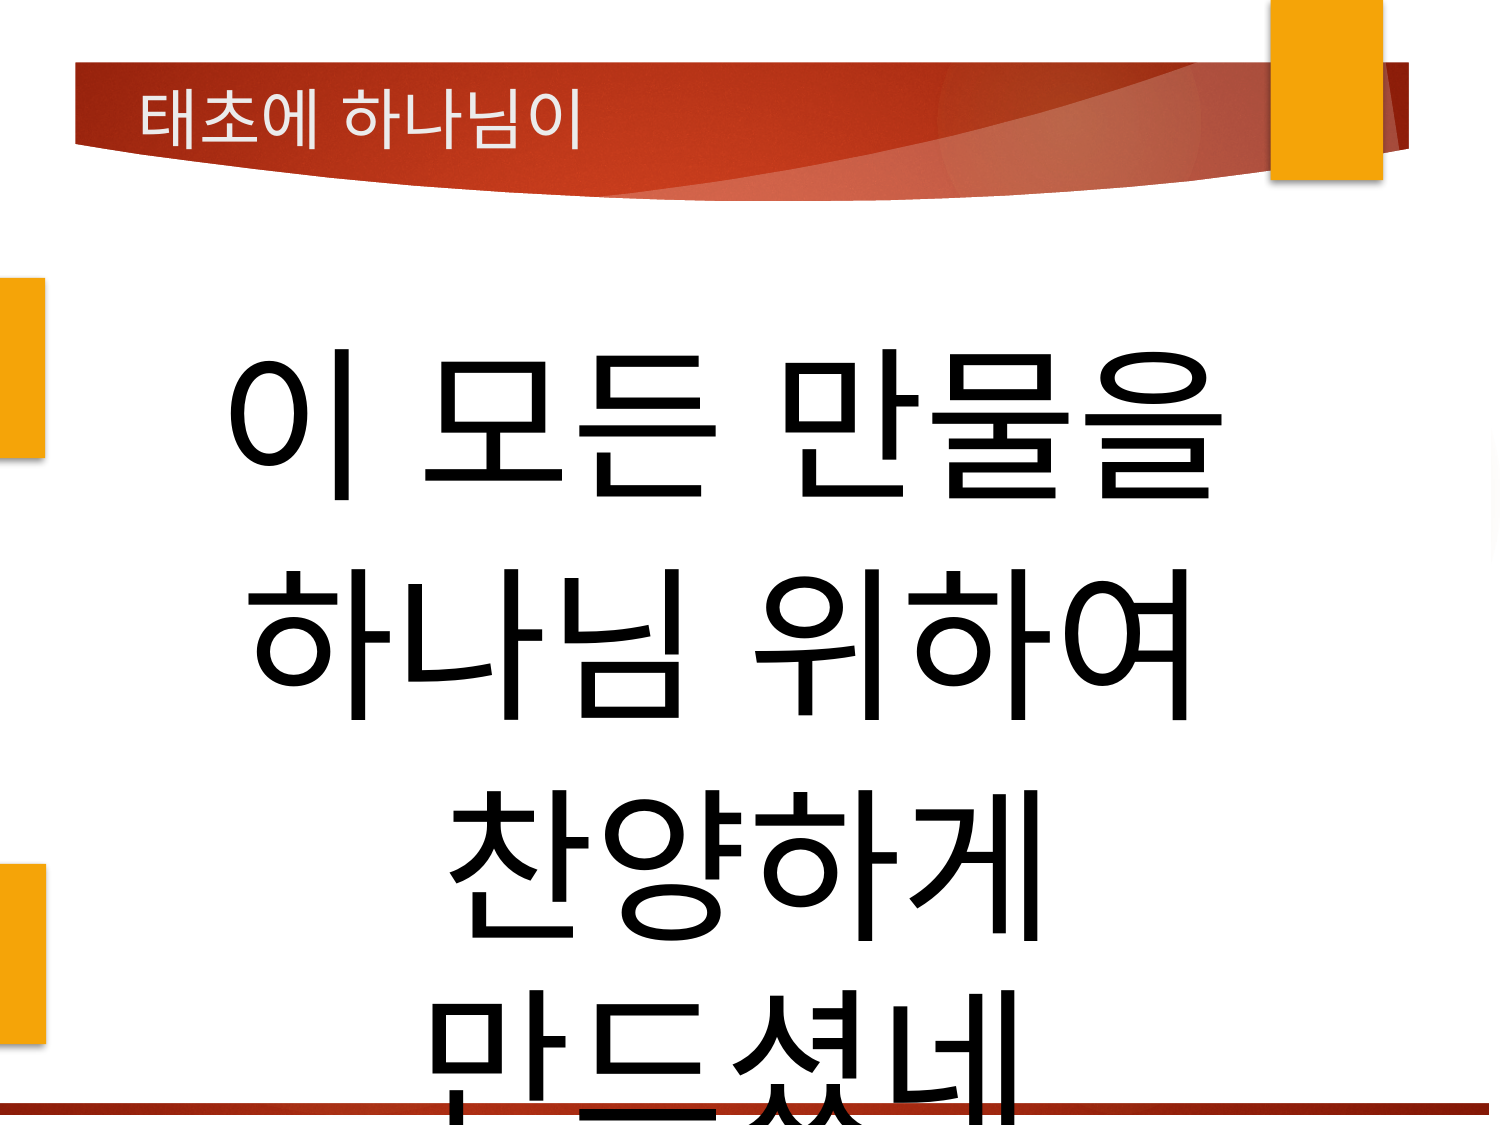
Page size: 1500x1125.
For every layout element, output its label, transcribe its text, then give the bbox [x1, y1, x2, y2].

title 태초에 하나님이 [122, 59, 1164, 177]
list 이 모든 만물을 하나님 위하여 찬양하게 만드셨네 [98, 312, 1399, 913]
